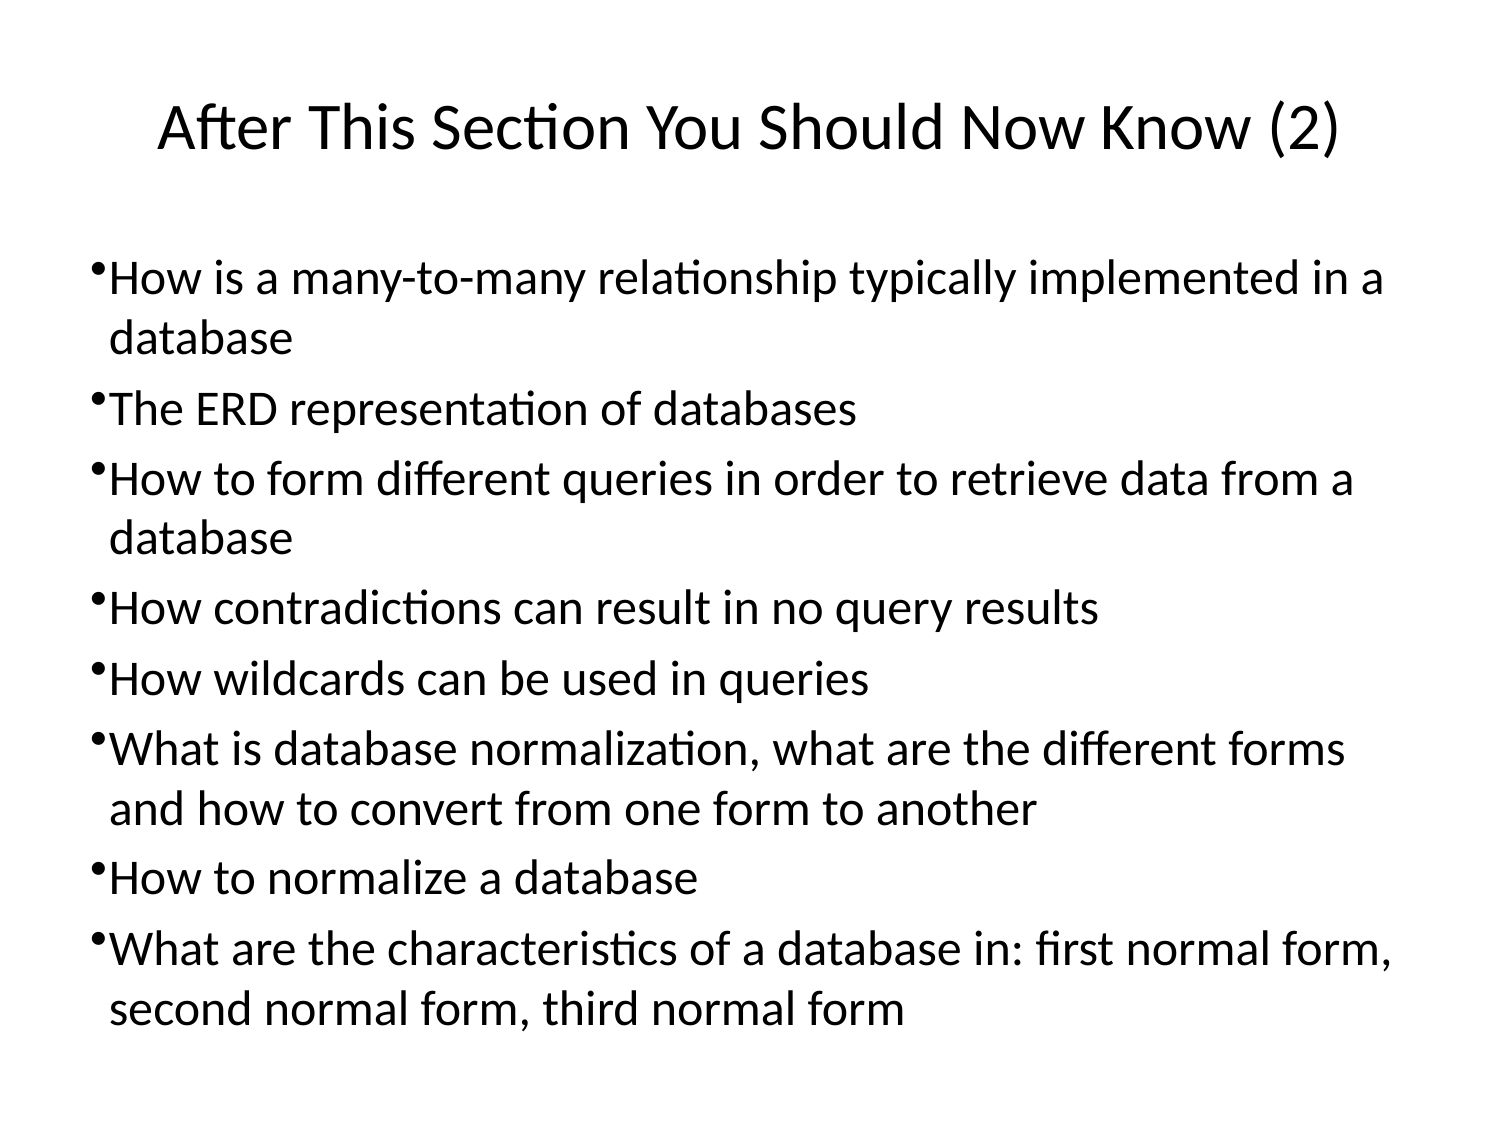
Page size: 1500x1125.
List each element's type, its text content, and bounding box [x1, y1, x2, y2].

list How is a many-to-many relationship typically implemented in a database The ERD representation of databases How to form different queries in order to retrieve data from a database How contradictions can result in no query results How wildcards can be used in queries What is database normalization, what are the different forms and how to convert from one form to another How to normalize a database What are the characteristics of a database in: first normal form, second normal form, third normal form [75, 237, 1425, 1063]
title After This Section You Should Now Know (2) [75, 45, 1425, 200]
